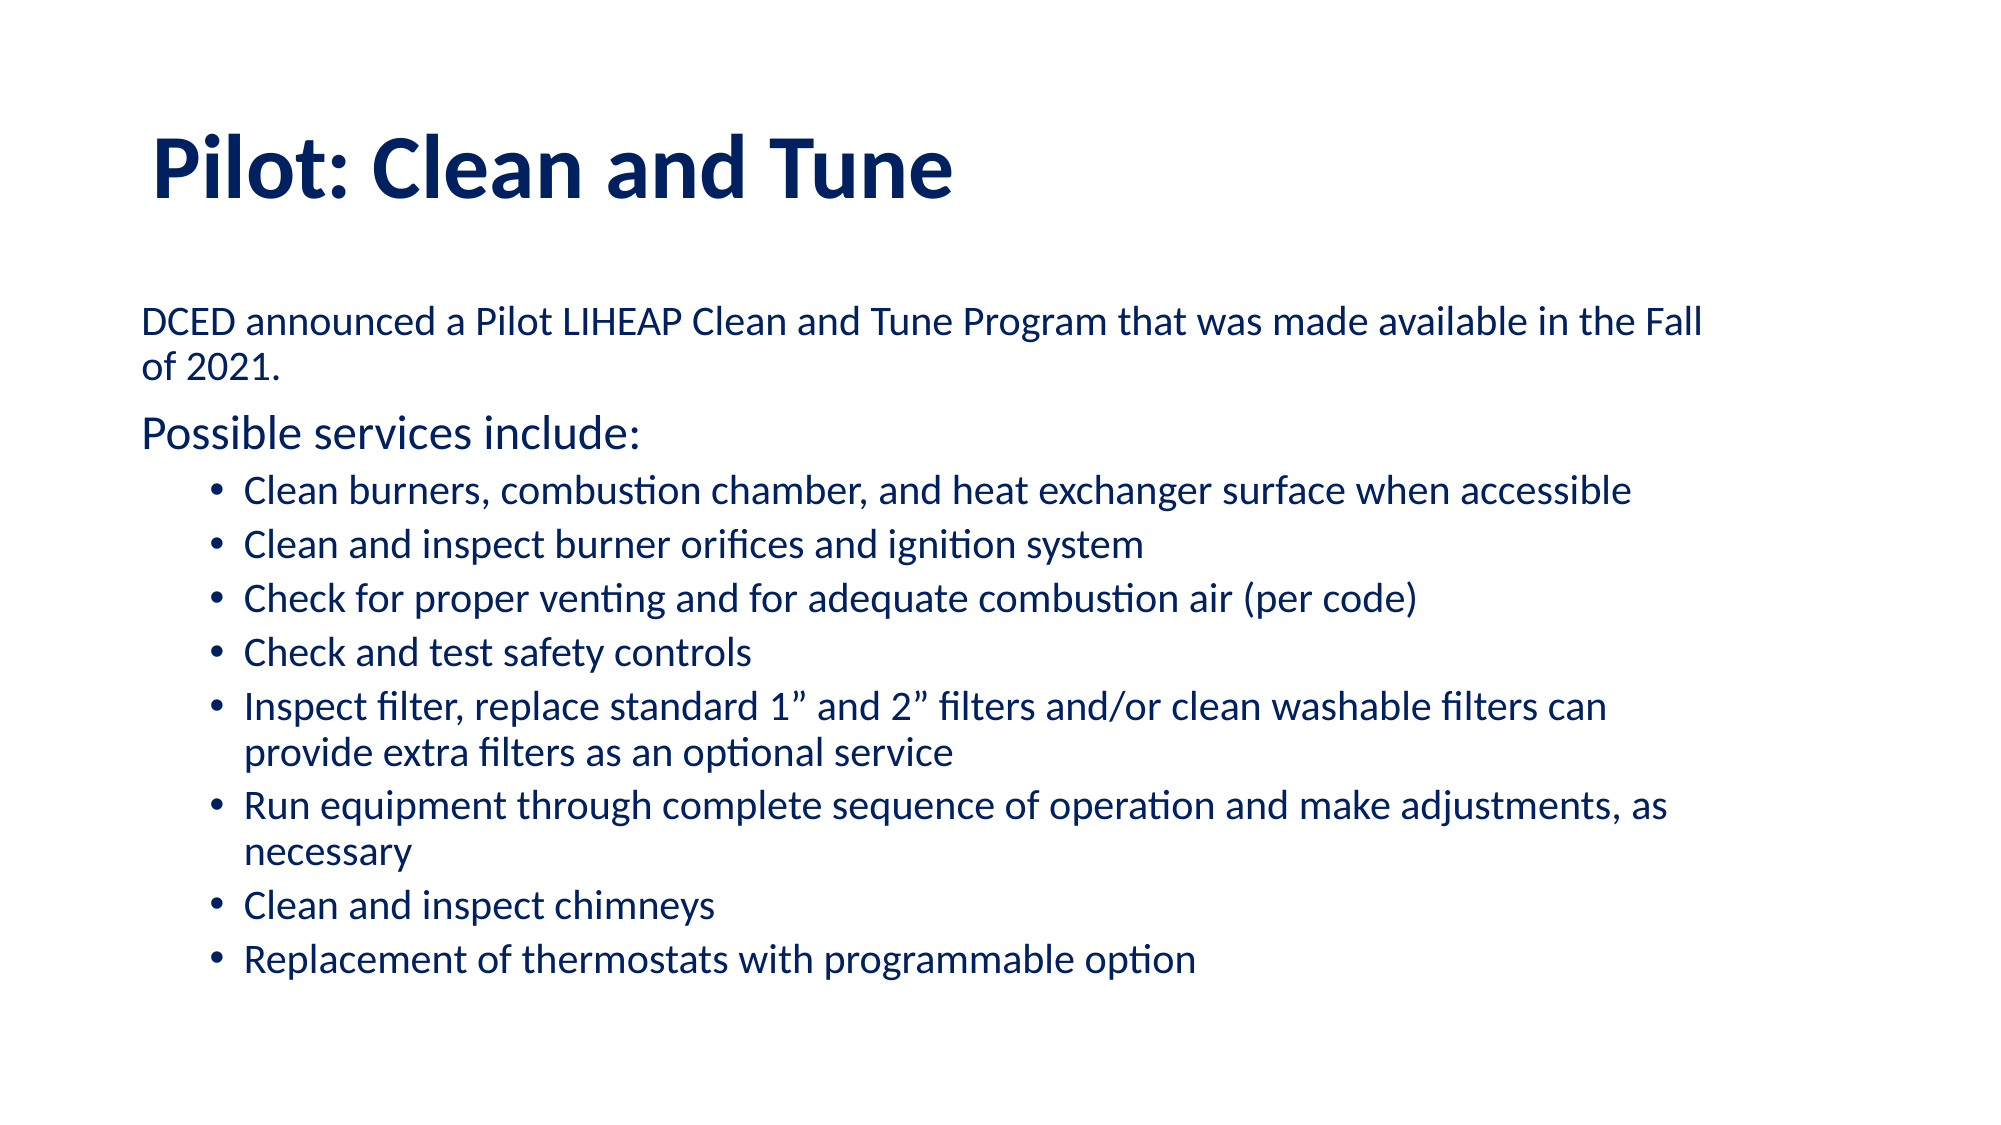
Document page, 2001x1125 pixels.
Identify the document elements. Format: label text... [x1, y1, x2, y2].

list DCED announced a Pilot LIHEAP Clean and Tune Program that was made available in the Fall of 2021. Possible services include: Clean burners, combustion chamber, and heat exchanger surface when accessible Clean and inspect burner orifices and ignition system Check for proper venting and for adequate combustion air (per code) Check and test safety controls Inspect filter, replace standard 1” and 2” filters and/or clean washable filters can provide extra filters as an optional service Run equipment through complete sequence of operation and make adjustments, as necessary Clean and inspect chimneys Replacement of thermostats with programmable option [126, 291, 1729, 1006]
title Pilot: Clean and Tune [137, 59, 1863, 278]
